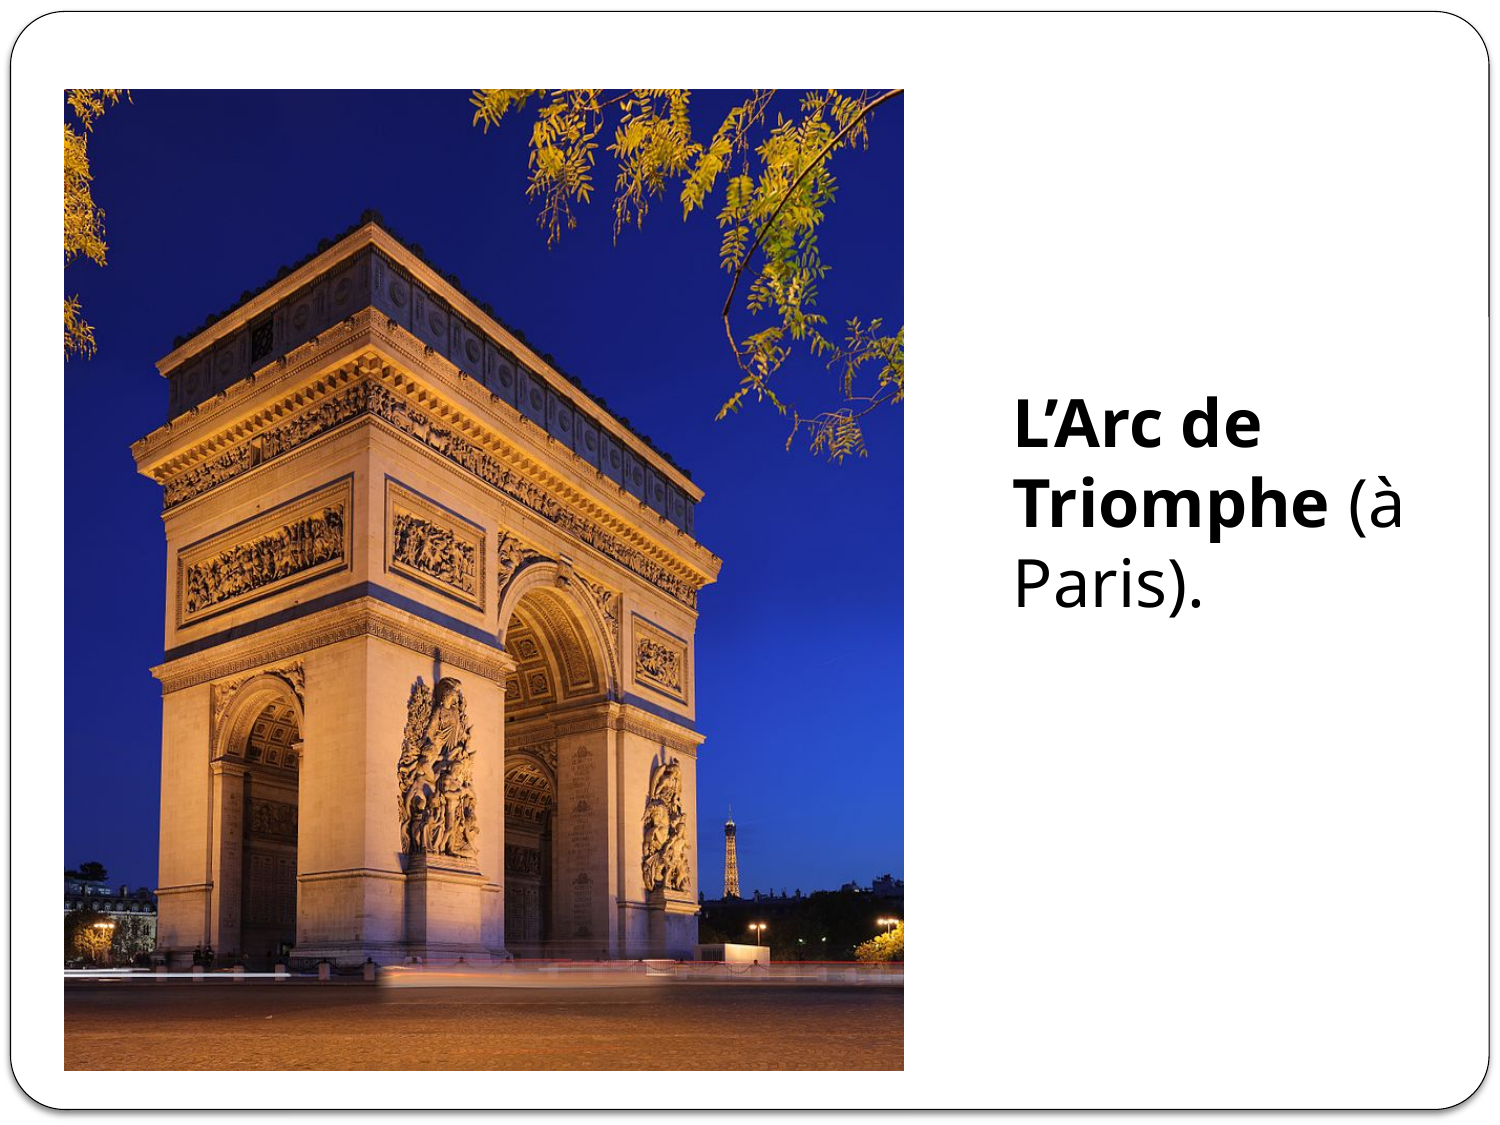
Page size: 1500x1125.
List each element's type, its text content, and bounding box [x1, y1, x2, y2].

picture [64, 89, 904, 1071]
text_box L’Arc de Triomphe (à Paris). [998, 373, 1447, 629]
